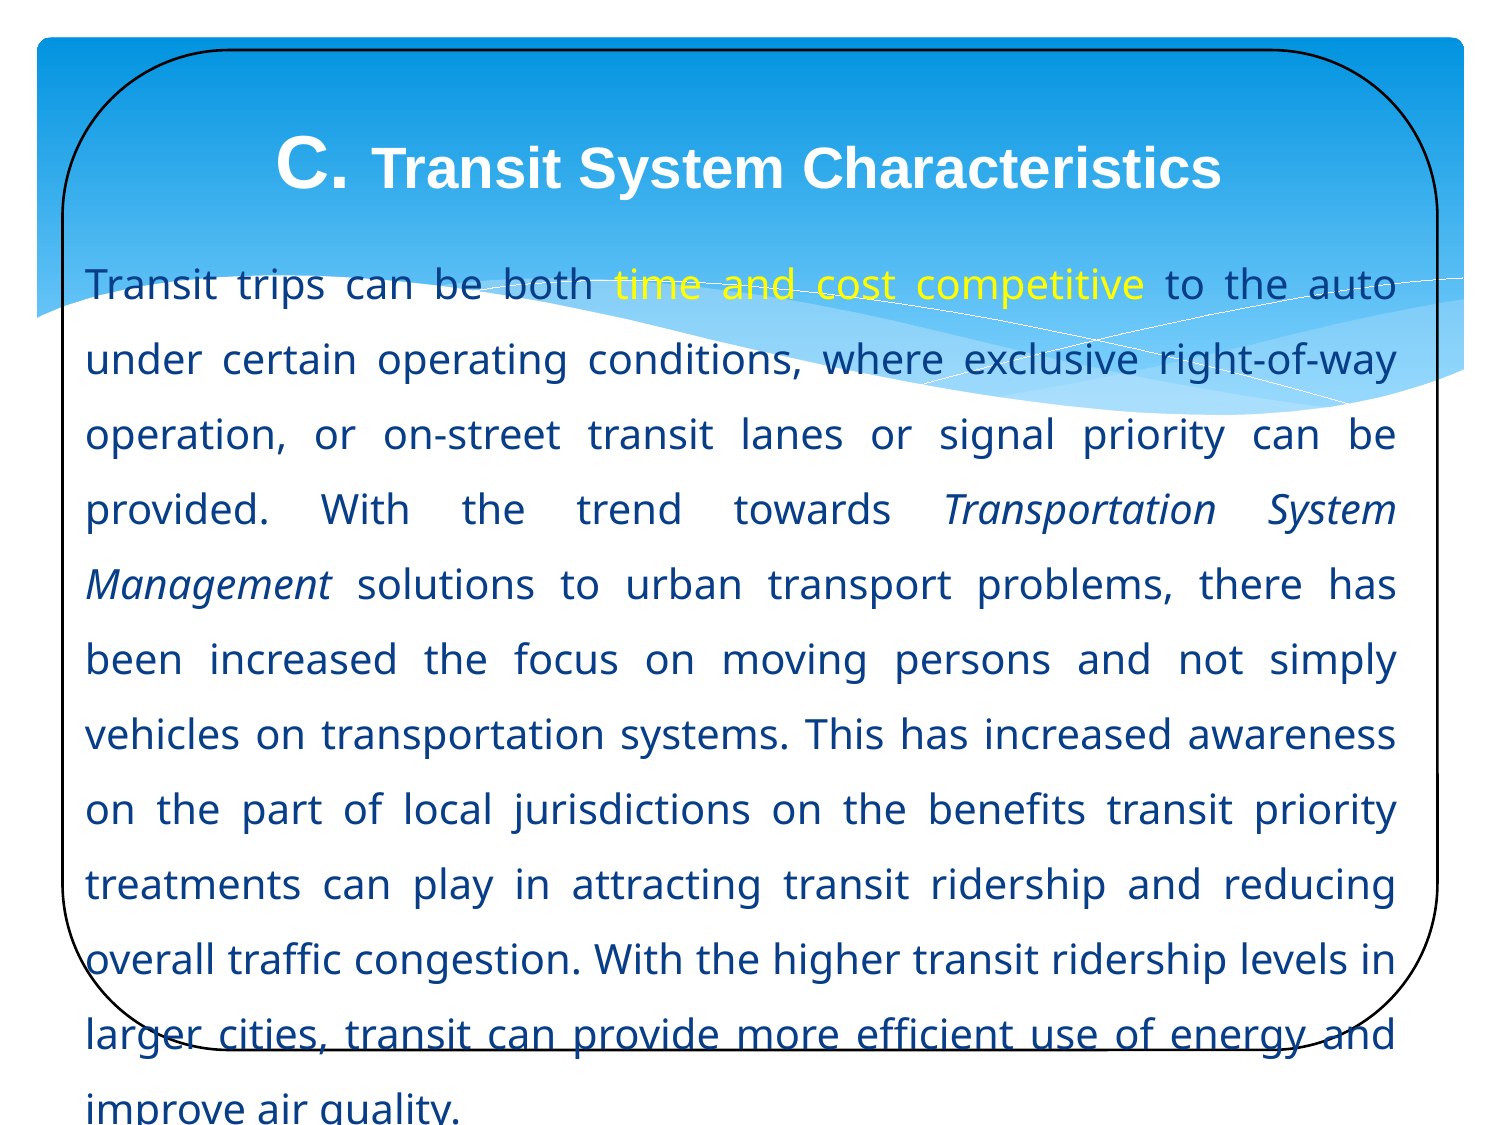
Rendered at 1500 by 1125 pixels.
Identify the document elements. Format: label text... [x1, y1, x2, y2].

title C. Transit System Characteristics [75, 55, 1425, 261]
list Transit trips can be both time and cost competitive to the auto under certain operating conditions, where exclusive right-of-way operation, or on-street transit lanes or signal priority can be provided. With the trend towards Transportation System Management solutions to urban transport problems, there has been increased the focus on moving persons and not simply vehicles on transportation systems. This has increased awareness on the part of local jurisdictions on the benefits transit priority treatments can play in attracting transit ridership and reducing overall traffic congestion. With the higher transit ridership levels in larger cities, transit can provide more efficient use of energy and improve air quality. [62, 224, 1413, 1038]
